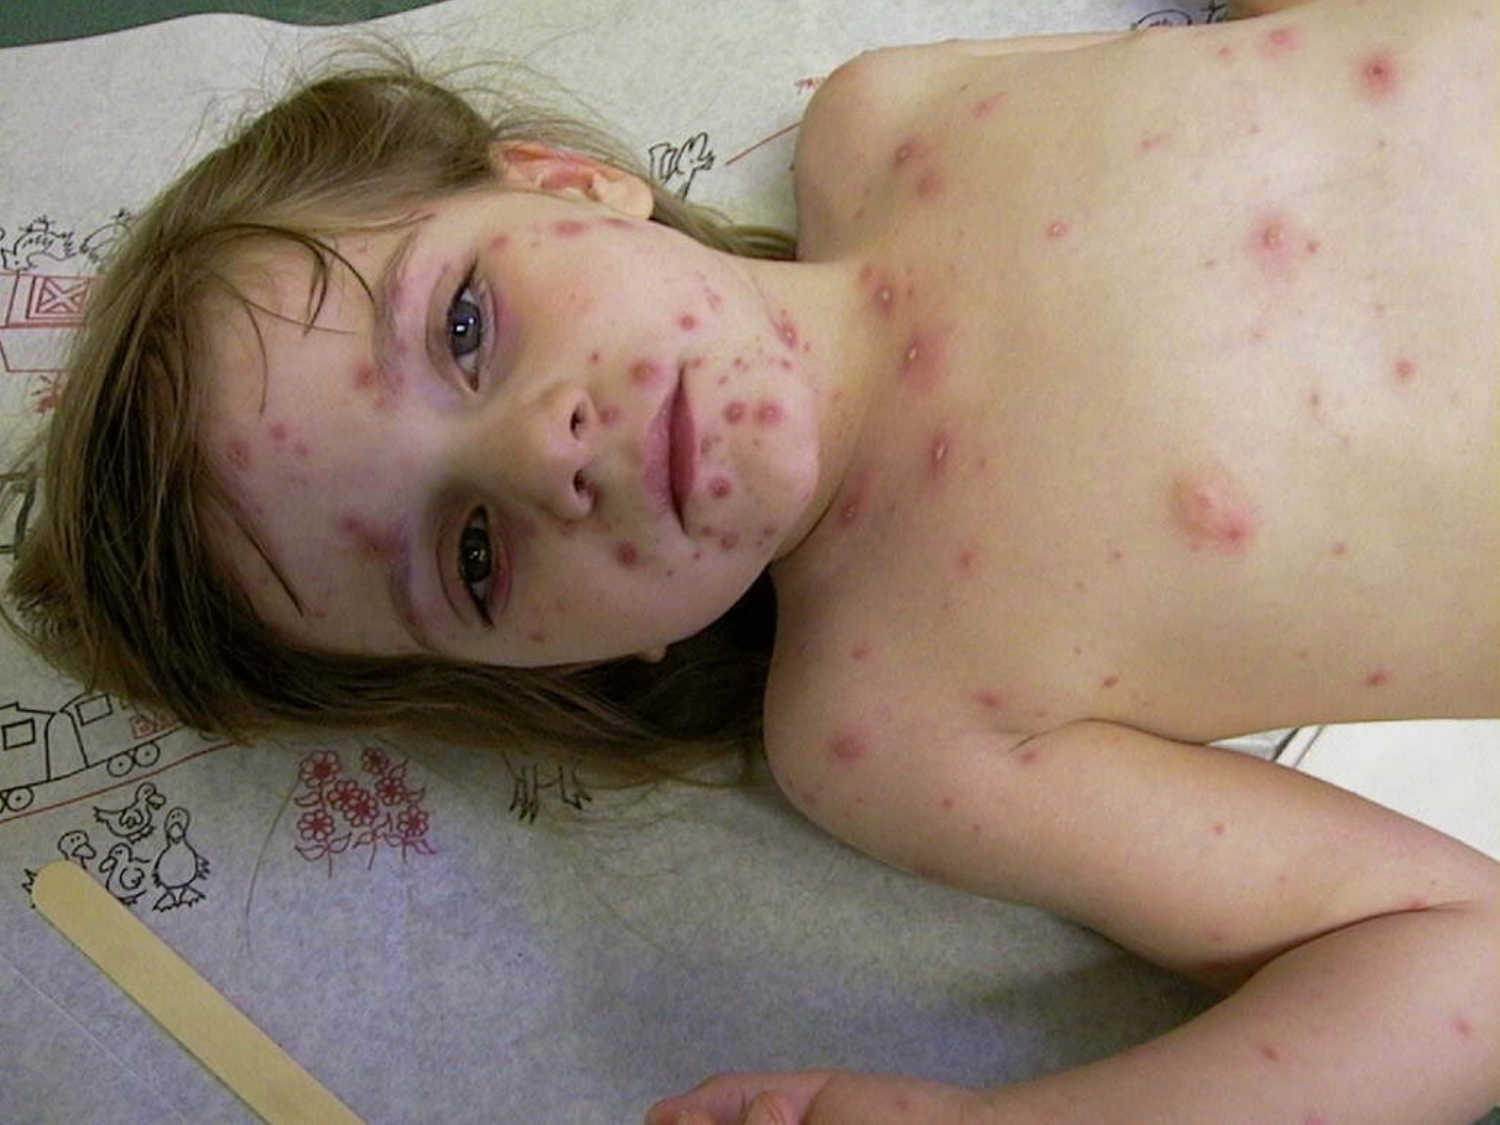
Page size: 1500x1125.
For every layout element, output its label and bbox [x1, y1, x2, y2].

list [0, 0, 1500, 1125]
